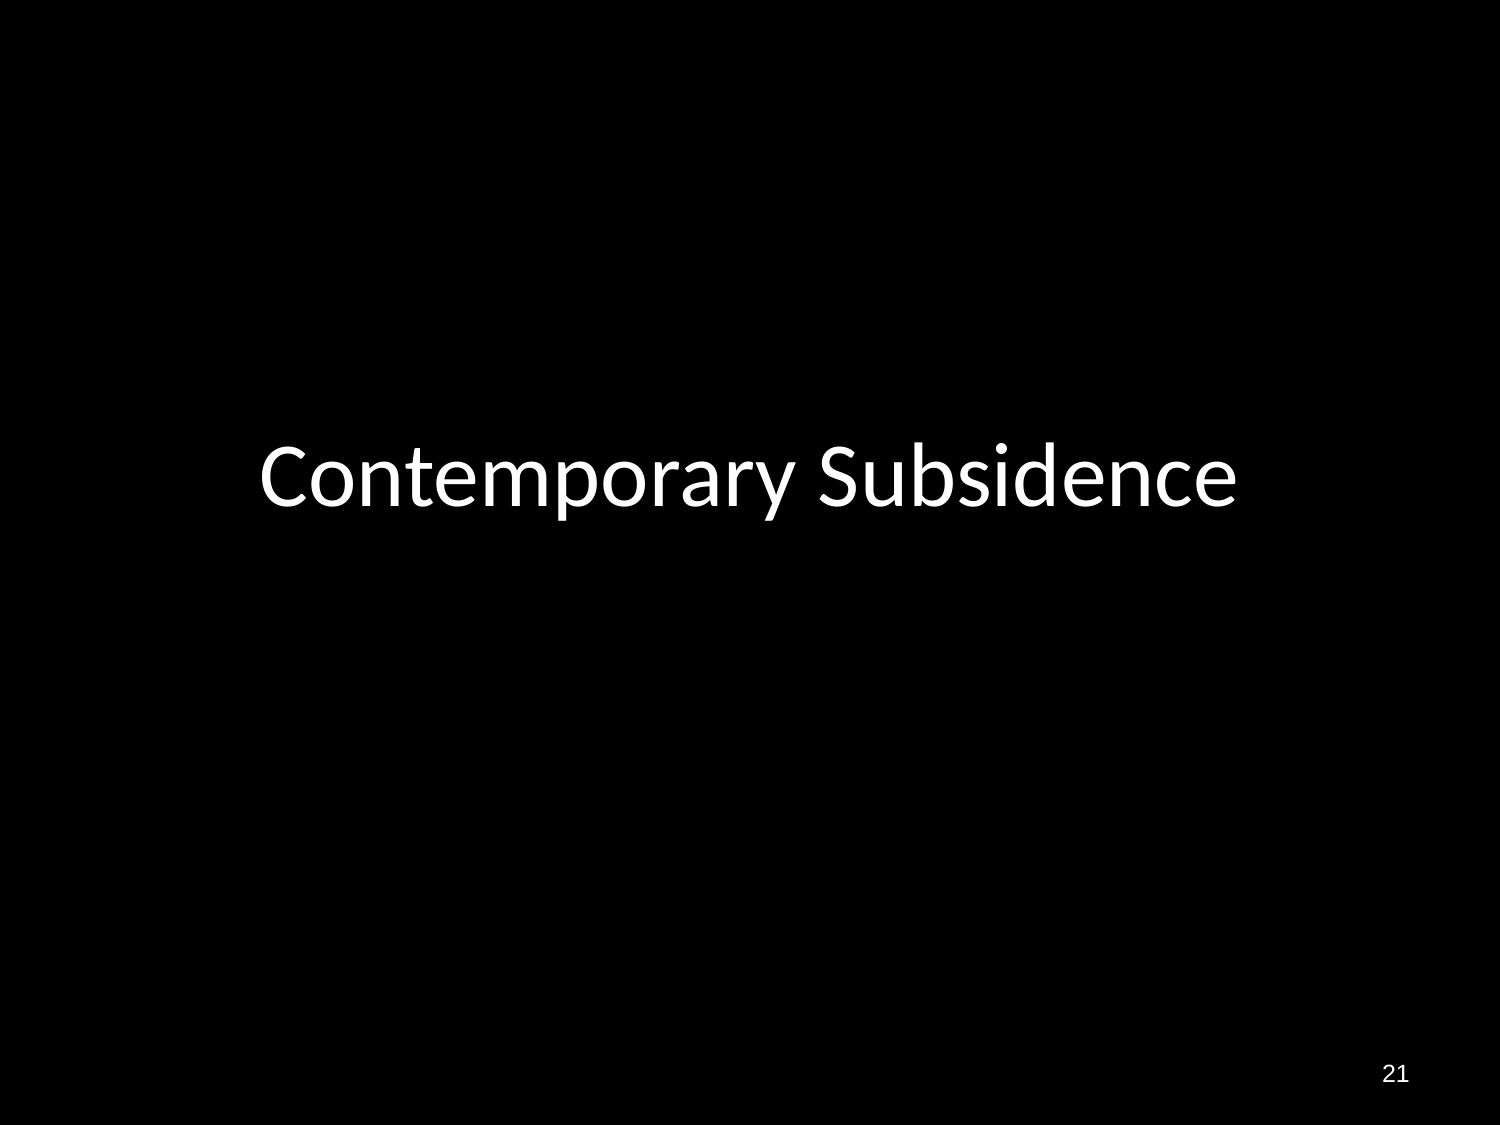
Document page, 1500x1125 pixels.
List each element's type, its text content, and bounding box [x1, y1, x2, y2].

slide_number 21 [1074, 1042, 1425, 1103]
title Contemporary Subsidence [112, 349, 1388, 591]
